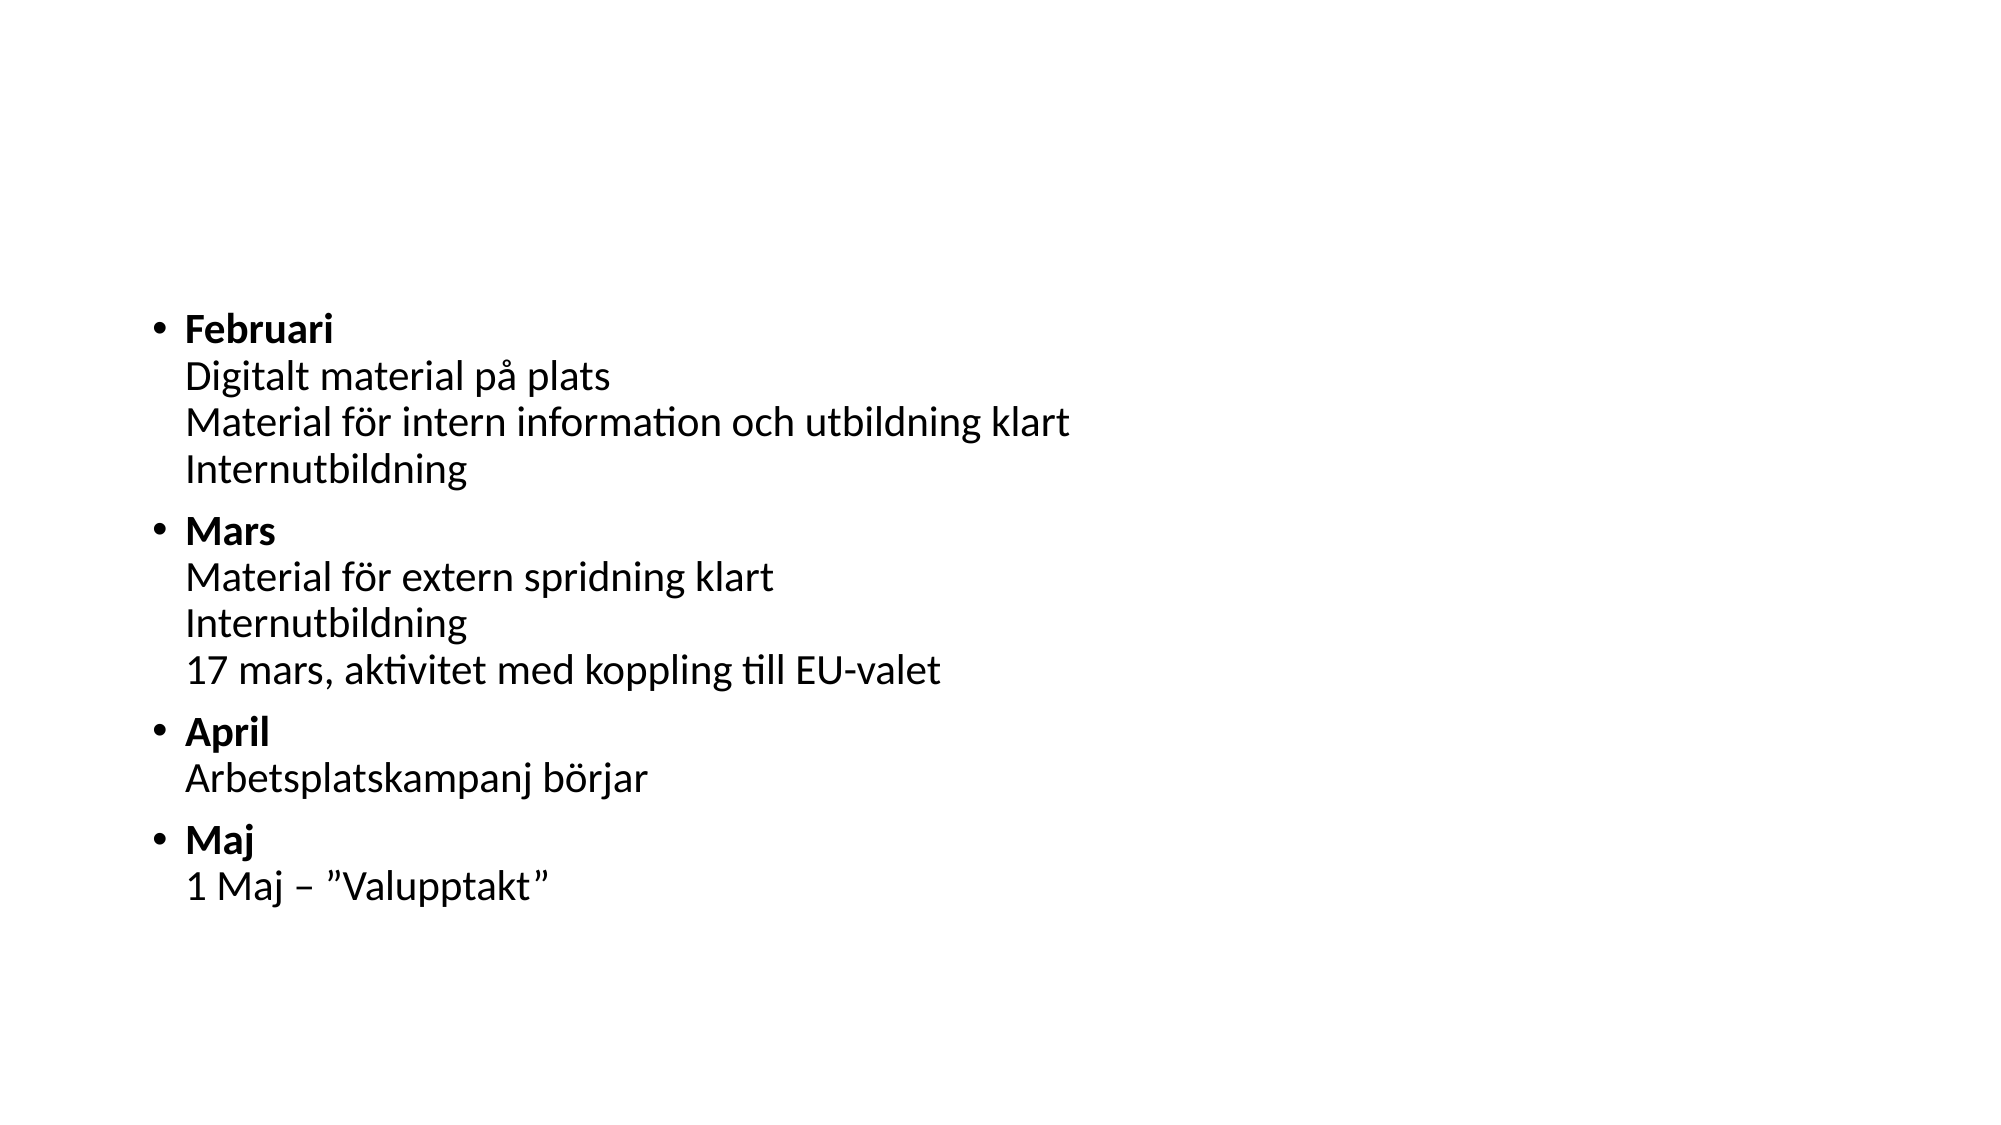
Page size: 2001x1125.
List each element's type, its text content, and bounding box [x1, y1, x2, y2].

list Februari Digitalt material på plats Material för intern information och utbildning klart Internutbildning Mars Material för extern spridning klart Internutbildning 17 mars, aktivitet med koppling till EU-valet April Arbetsplatskampanj börjar Maj 1 Maj – ”Valupptakt” [137, 299, 1863, 1014]
